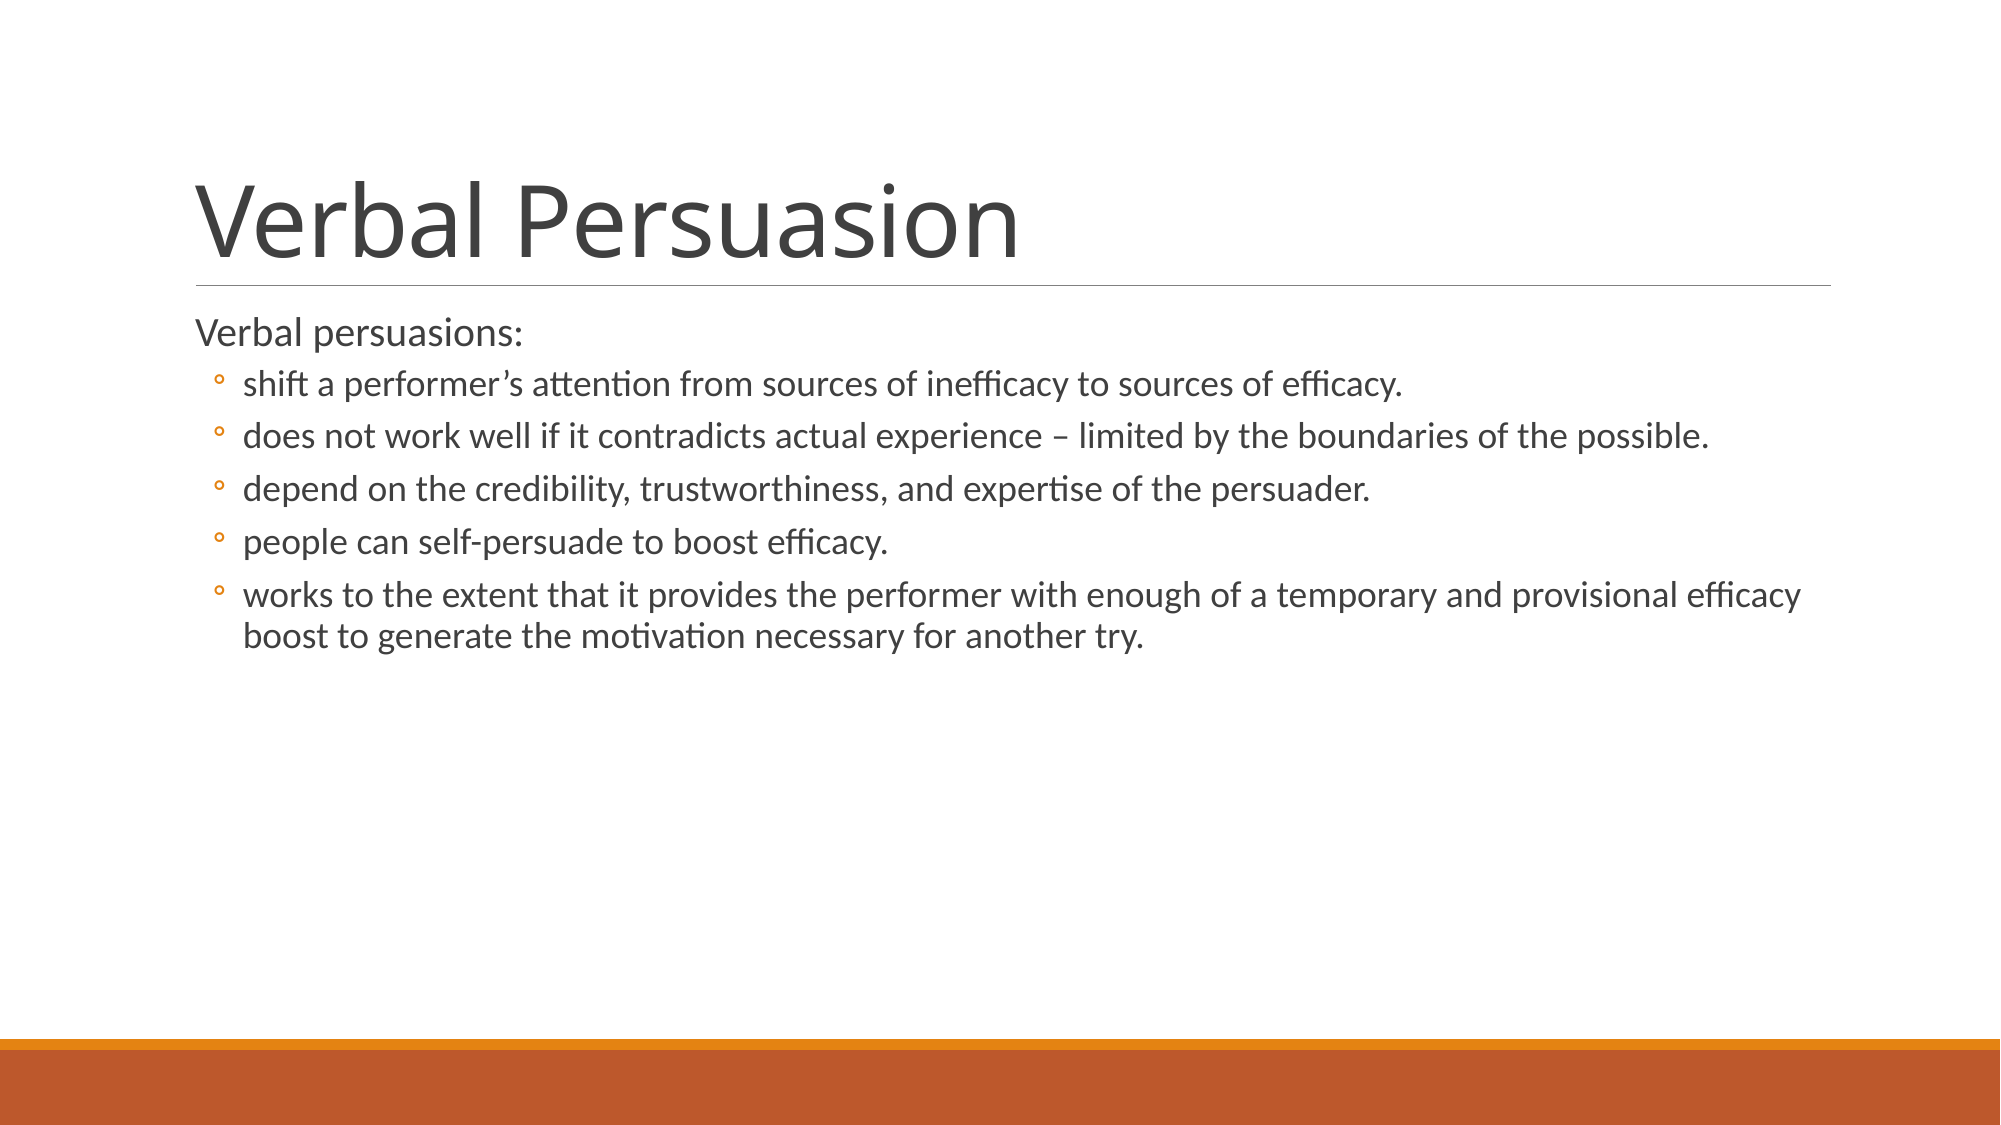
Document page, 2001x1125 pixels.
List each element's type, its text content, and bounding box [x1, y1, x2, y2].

list Verbal persuasions: shift a performer’s attention from sources of inefficacy to sources of efficacy. does not work well if it contradicts actual experience – limited by the boundaries of the possible. depend on the credibility, trustworthiness, and expertise of the persuader. people can self-persuade to boost efficacy. works to the extent that it provides the performer with enough of a temporary and provisional efficacy boost to generate the motivation necessary for another try. [180, 302, 1830, 963]
title Verbal Persuasion [180, 47, 1830, 285]
